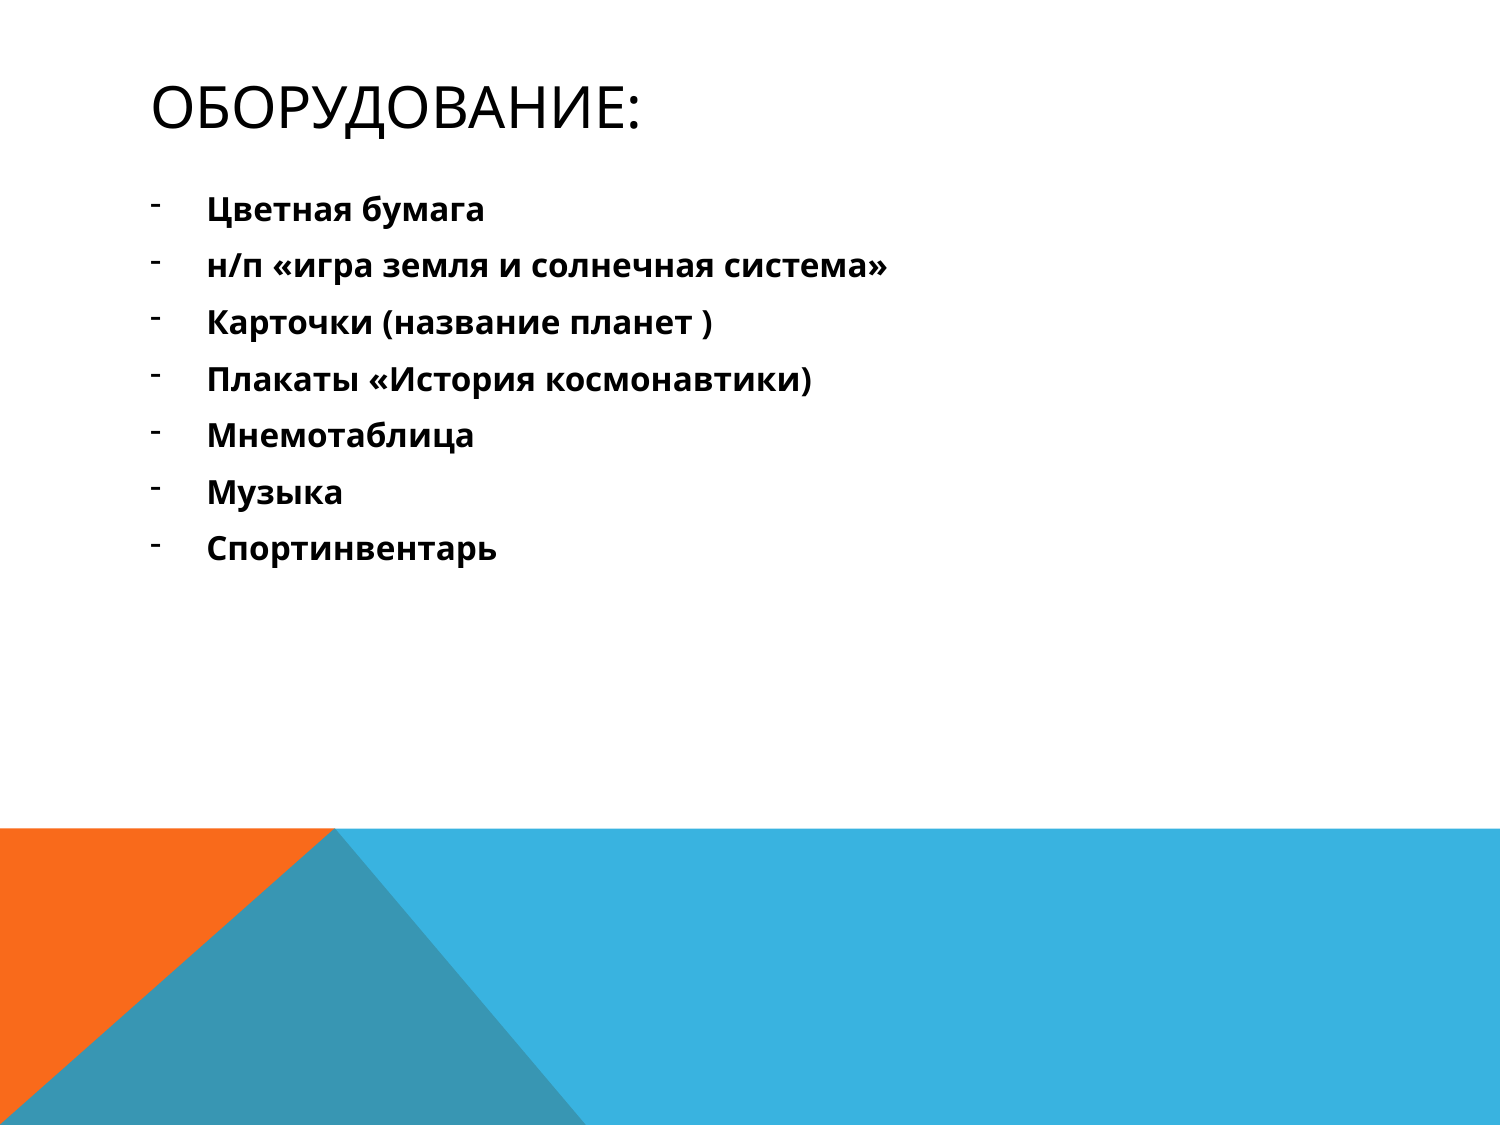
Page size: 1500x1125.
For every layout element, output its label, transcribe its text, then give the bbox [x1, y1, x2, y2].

title Оборудование: [135, 60, 1369, 150]
list Цветная бумага н/п «игра земля и солнечная система» Карточки (название планет ) Плакаты «История космонавтики) Мнемотаблица Музыка Спортинвентарь [135, 180, 1369, 768]
